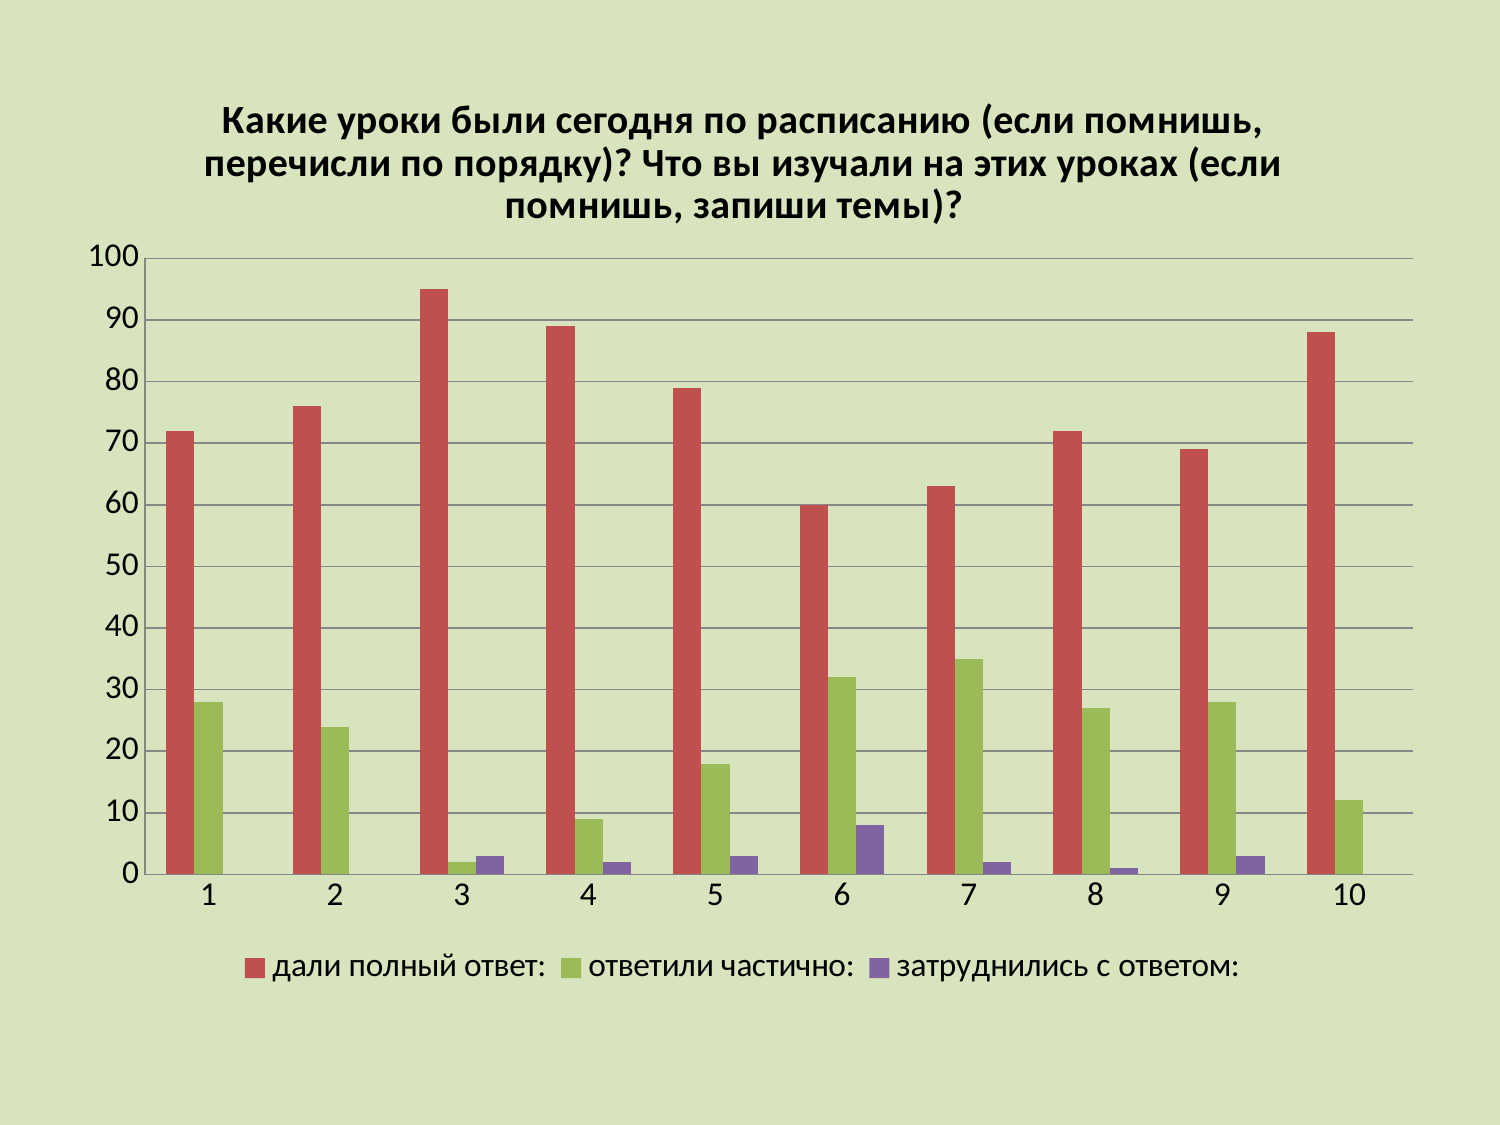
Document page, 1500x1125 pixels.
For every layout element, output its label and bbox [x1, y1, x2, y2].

chart [49, 62, 1438, 1076]
